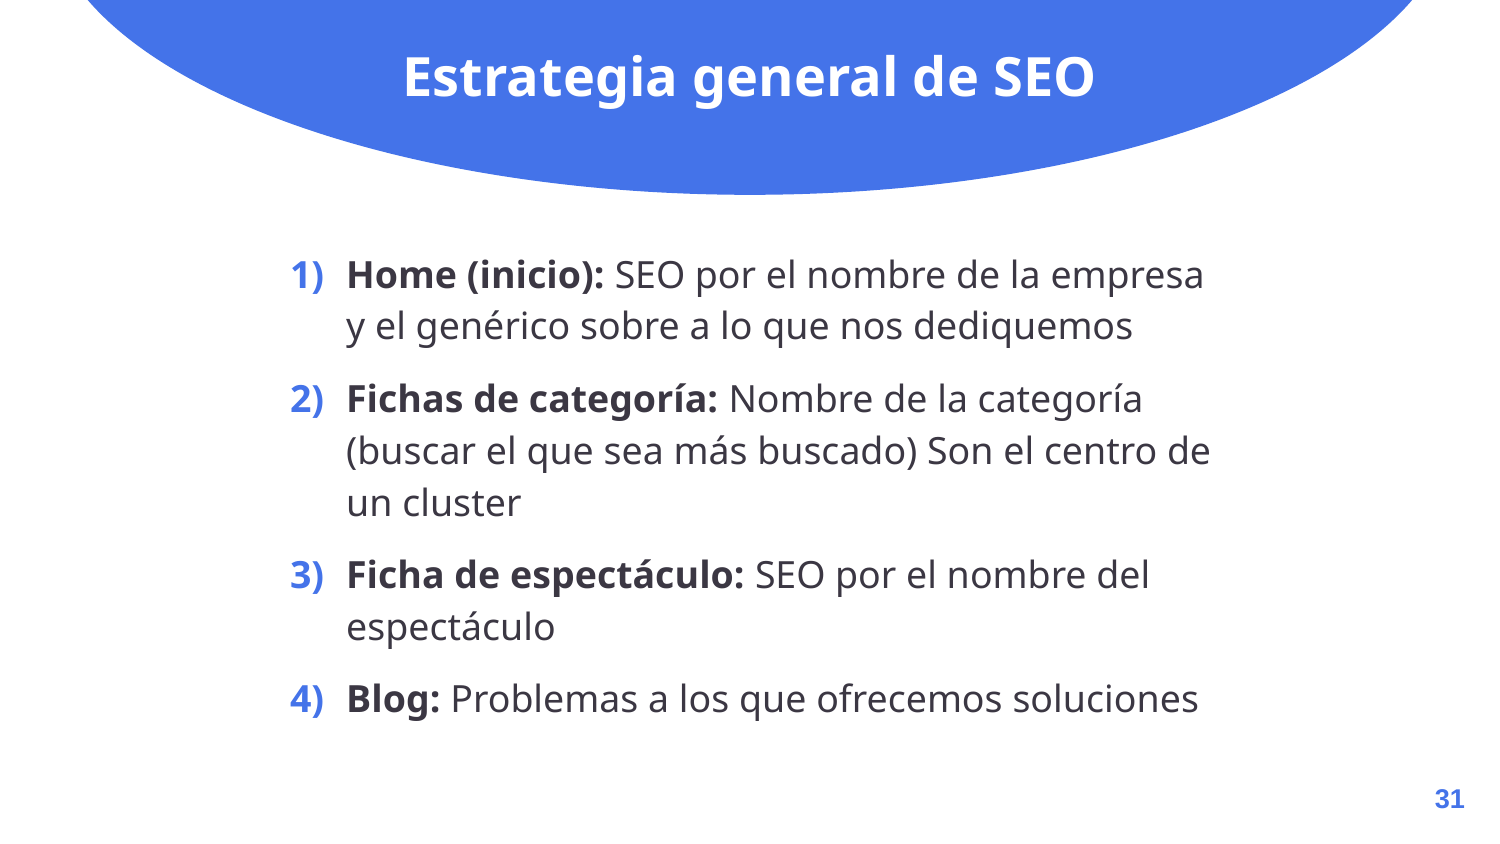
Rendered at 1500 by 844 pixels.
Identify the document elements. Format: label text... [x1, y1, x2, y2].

list Home (inicio): SEO por el nombre de la empresa y el genérico sobre a lo que nos dediquemos Fichas de categoría: Nombre de la categoría (buscar el que sea más buscado) Son el centro de un cluster Ficha de espectáculo: SEO por el nombre del espectáculo Blog: Problemas a los que ofrecemos soluciones [256, 229, 1241, 698]
slide_number 31 [1389, 764, 1480, 830]
title Estrategia general de SEO [215, 4, 1285, 146]
